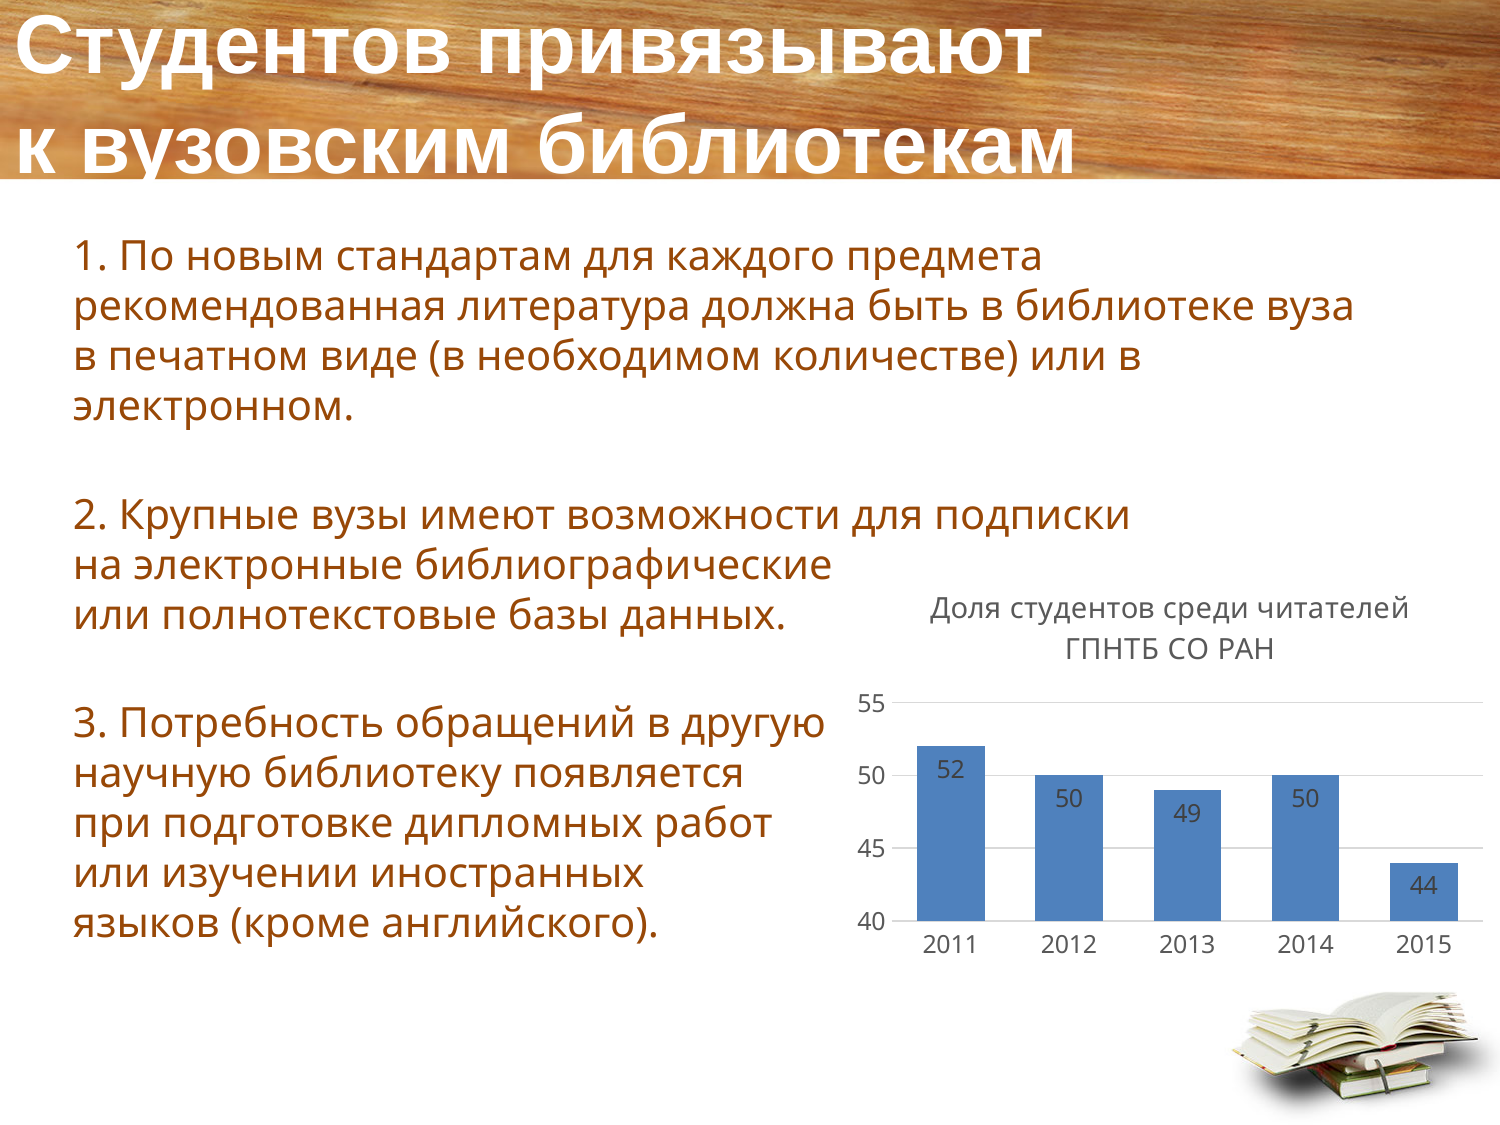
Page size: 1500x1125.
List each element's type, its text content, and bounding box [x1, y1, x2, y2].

chart [844, 562, 1497, 970]
title Студентов привязывают к вузовским библиотекам [0, 2, 1500, 179]
list 1. По новым стандартам для каждого предмета рекомендованная литература должна быть в библиотеке вуза в печатном виде (в необходимом количестве) или в электронном. 2. Крупные вузы имеют возможности для подписки на электронные библиографические или полнотекстовые базы данных. 3. Потребность обращений в другую научную библиотеку появляется при подготовке дипломных работ или изучении иностранных языков (кроме английского). [58, 302, 1442, 823]
picture [0, 179, 1500, 1125]
